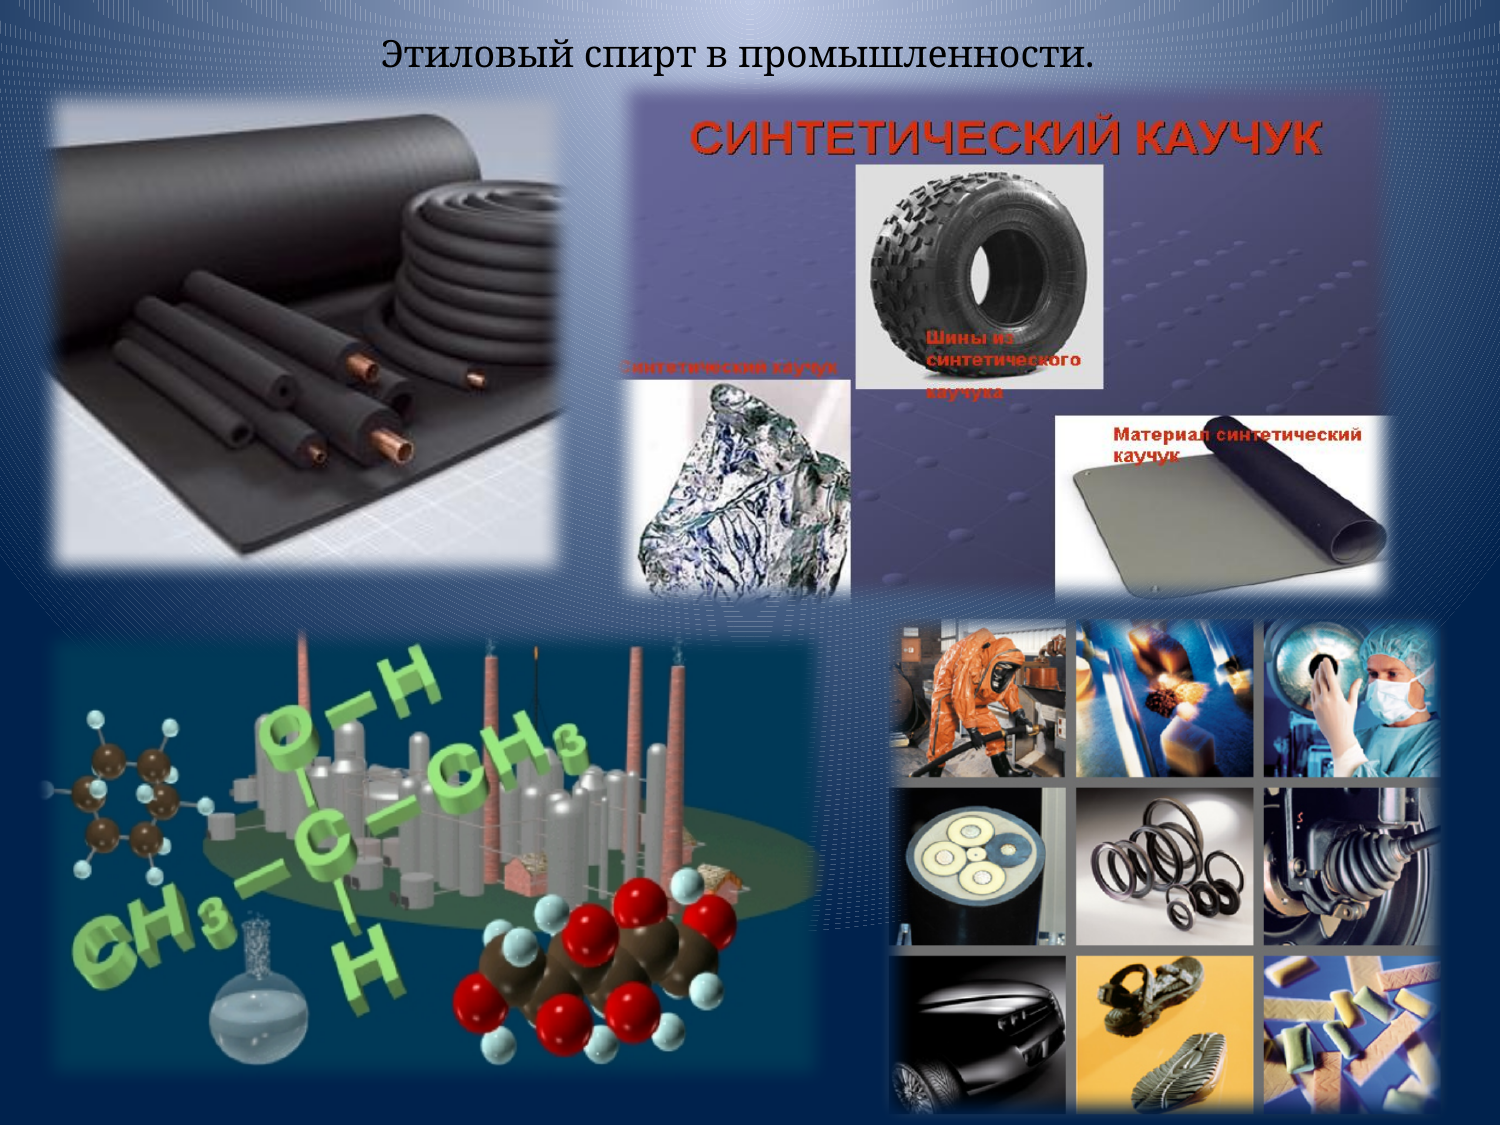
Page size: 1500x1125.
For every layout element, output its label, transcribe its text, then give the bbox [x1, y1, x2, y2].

picture [609, 70, 1451, 1125]
picture [34, 620, 833, 1091]
title Этиловый спирт в промышленности. [105, 0, 1381, 106]
picture [34, 81, 575, 587]
